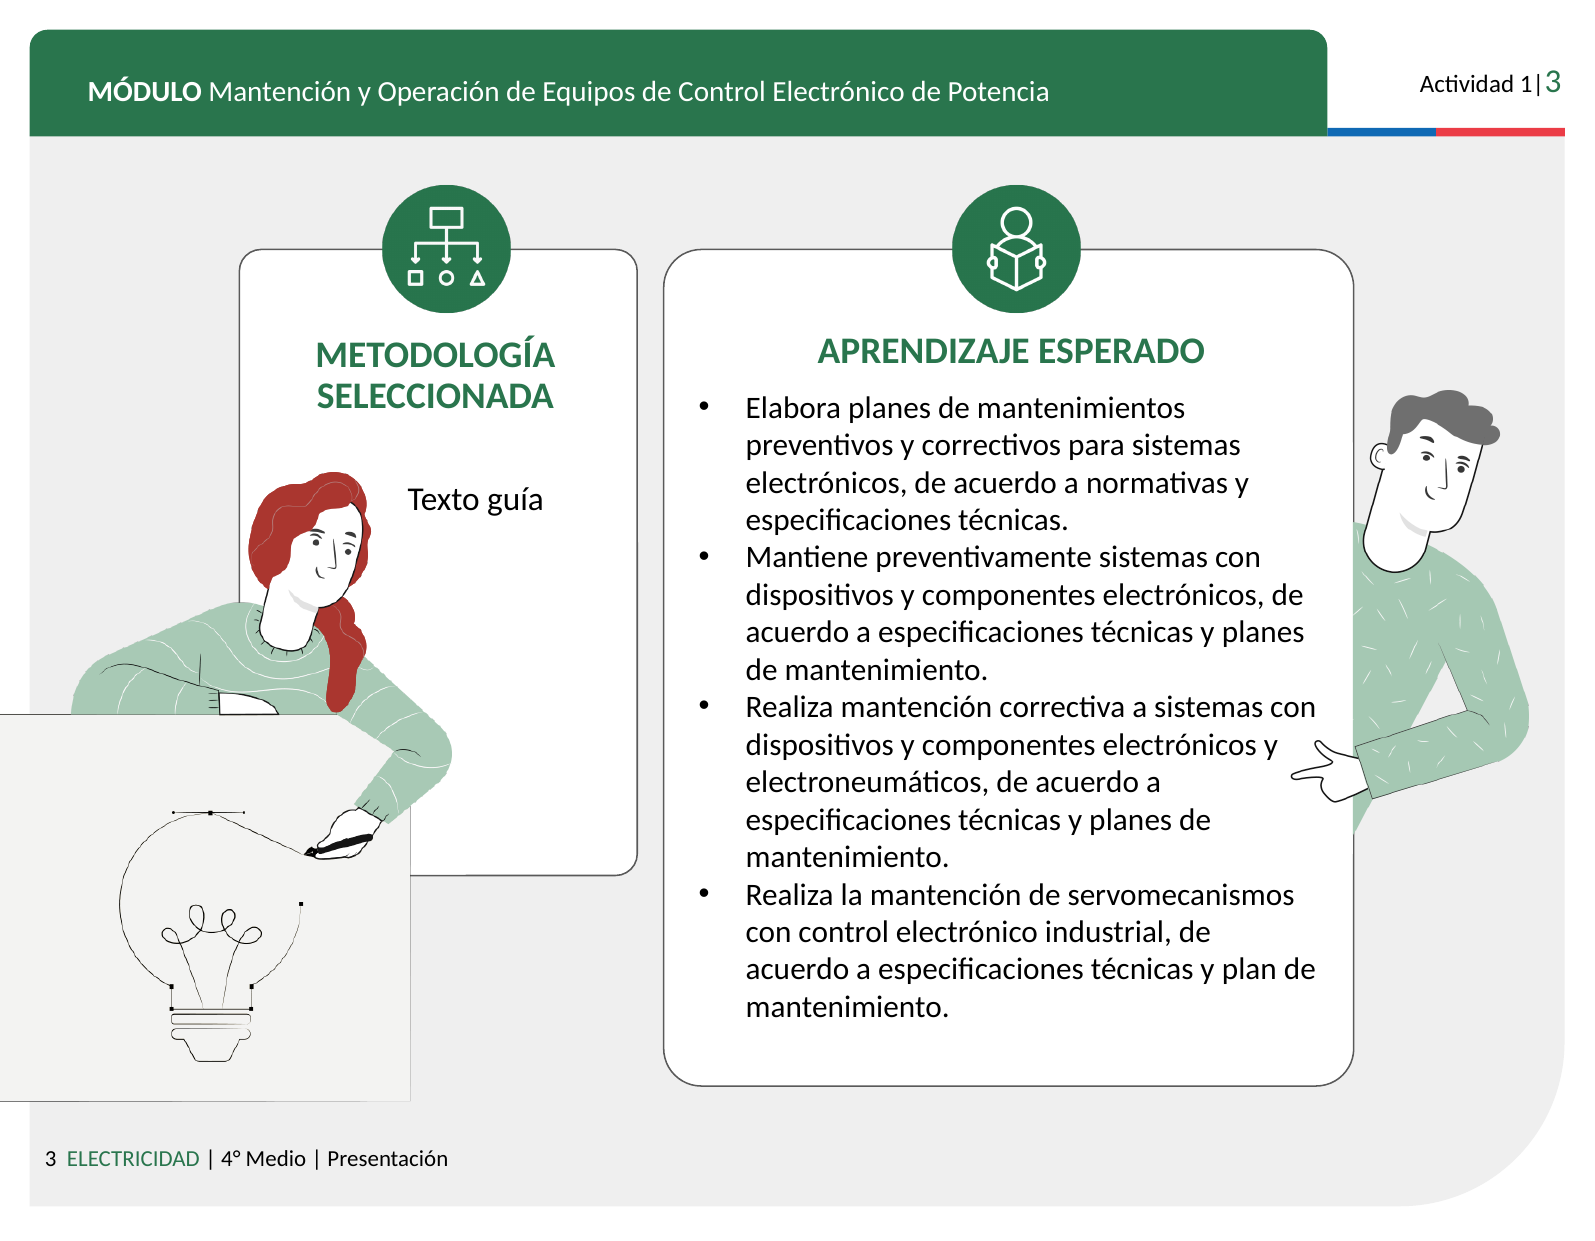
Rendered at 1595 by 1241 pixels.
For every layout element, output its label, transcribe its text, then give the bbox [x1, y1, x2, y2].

text_box [663, 249, 1354, 1087]
picture [946, 181, 1087, 316]
text_box Elabora planes de mantenimientos preventivos y correctivos para sistemas electrónicos, de acuerdo a normativas y especificaciones técnicas. Mantiene preventivamente sistemas con dispositivos y componentes electrónicos, de acuerdo a especificaciones técnicas y planes de mantenimiento. Realiza mantención correctiva a sistemas con dispositivos y componentes electrónicos y electroneumáticos, de acuerdo a especificaciones técnicas y planes de mantenimiento. Realiza la mantención de servomecanismos con control electrónico industrial, de acuerdo a especificaciones técnicas y plan de mantenimiento. [683, 379, 1337, 1031]
picture [0, 461, 459, 1112]
picture [1026, 390, 1529, 855]
text_box APRENDIZAJE ESPERADO [772, 328, 1250, 375]
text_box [233, 181, 638, 876]
